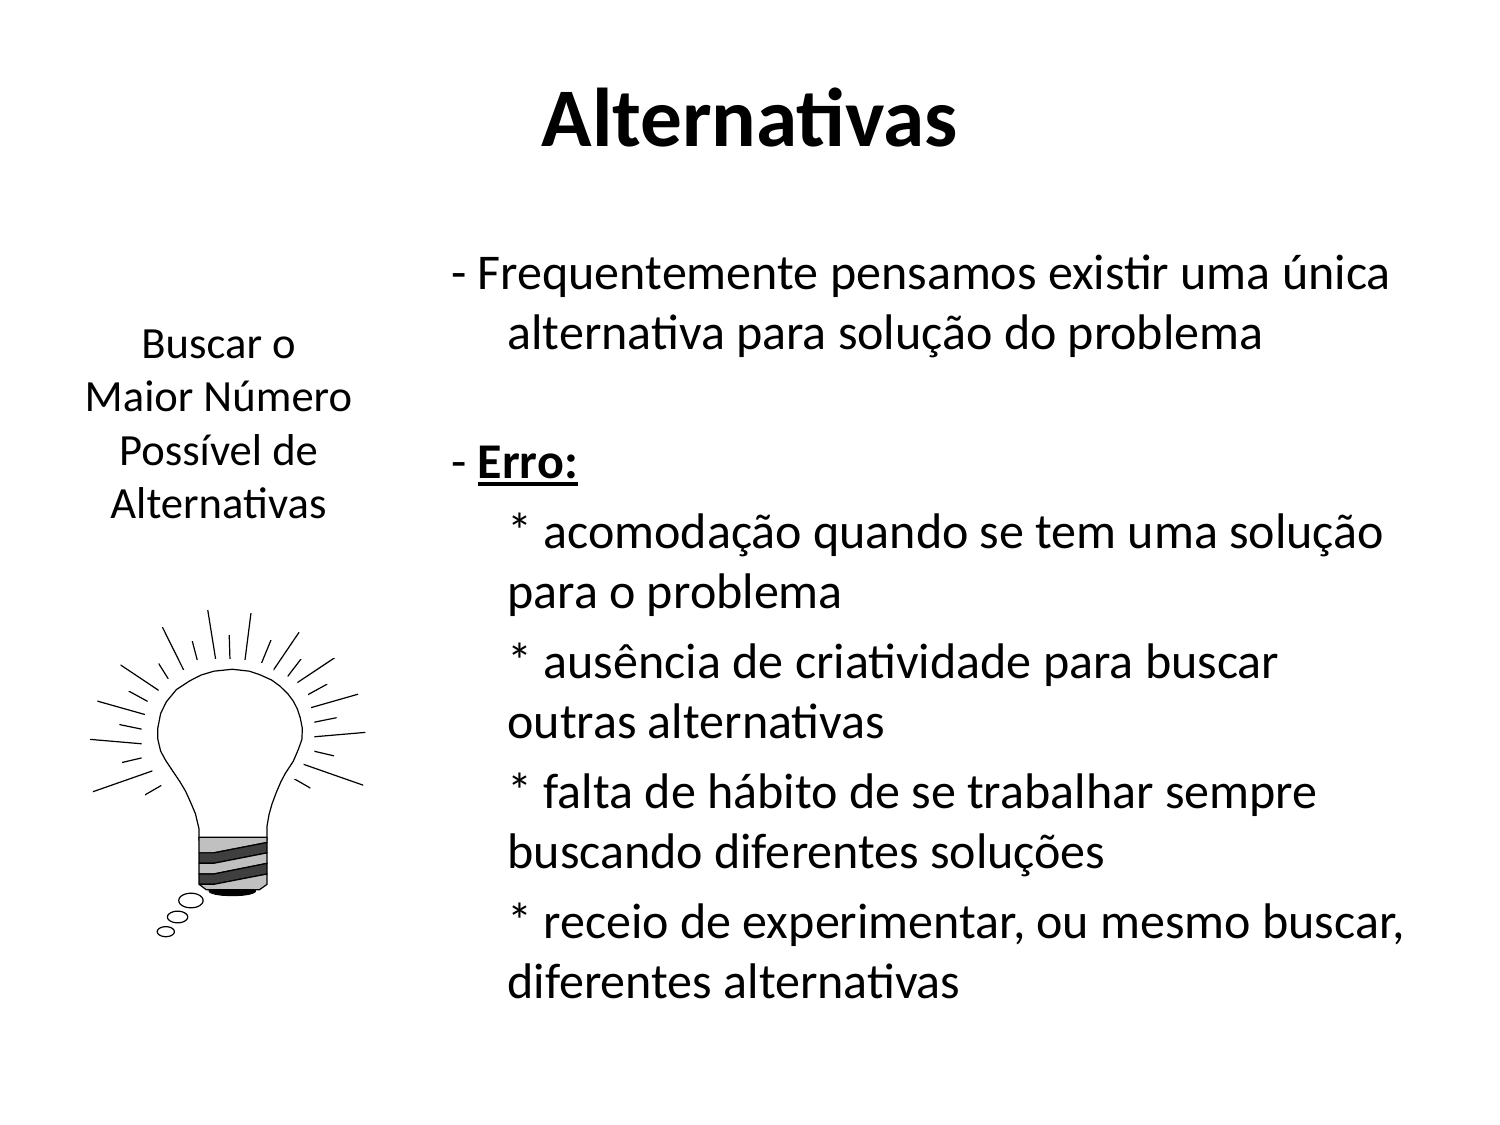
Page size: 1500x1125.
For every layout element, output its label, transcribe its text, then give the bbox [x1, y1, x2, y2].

title Buscar o Maior Número Possível de Alternativas [69, 302, 369, 539]
list - Frequentemente pensamos existir uma única alternativa para solução do problema - Erro: * acomodação quando se tem uma solução para o problema * ausência de criatividade para buscar outras alternativas * falta de hábito de se trabalhar sempre buscando diferentes soluções * receio de experimentar, ou mesmo buscar, diferentes alternativas [436, 231, 1434, 1047]
text_box Alternativas [74, 19, 1426, 207]
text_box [88, 609, 369, 940]
